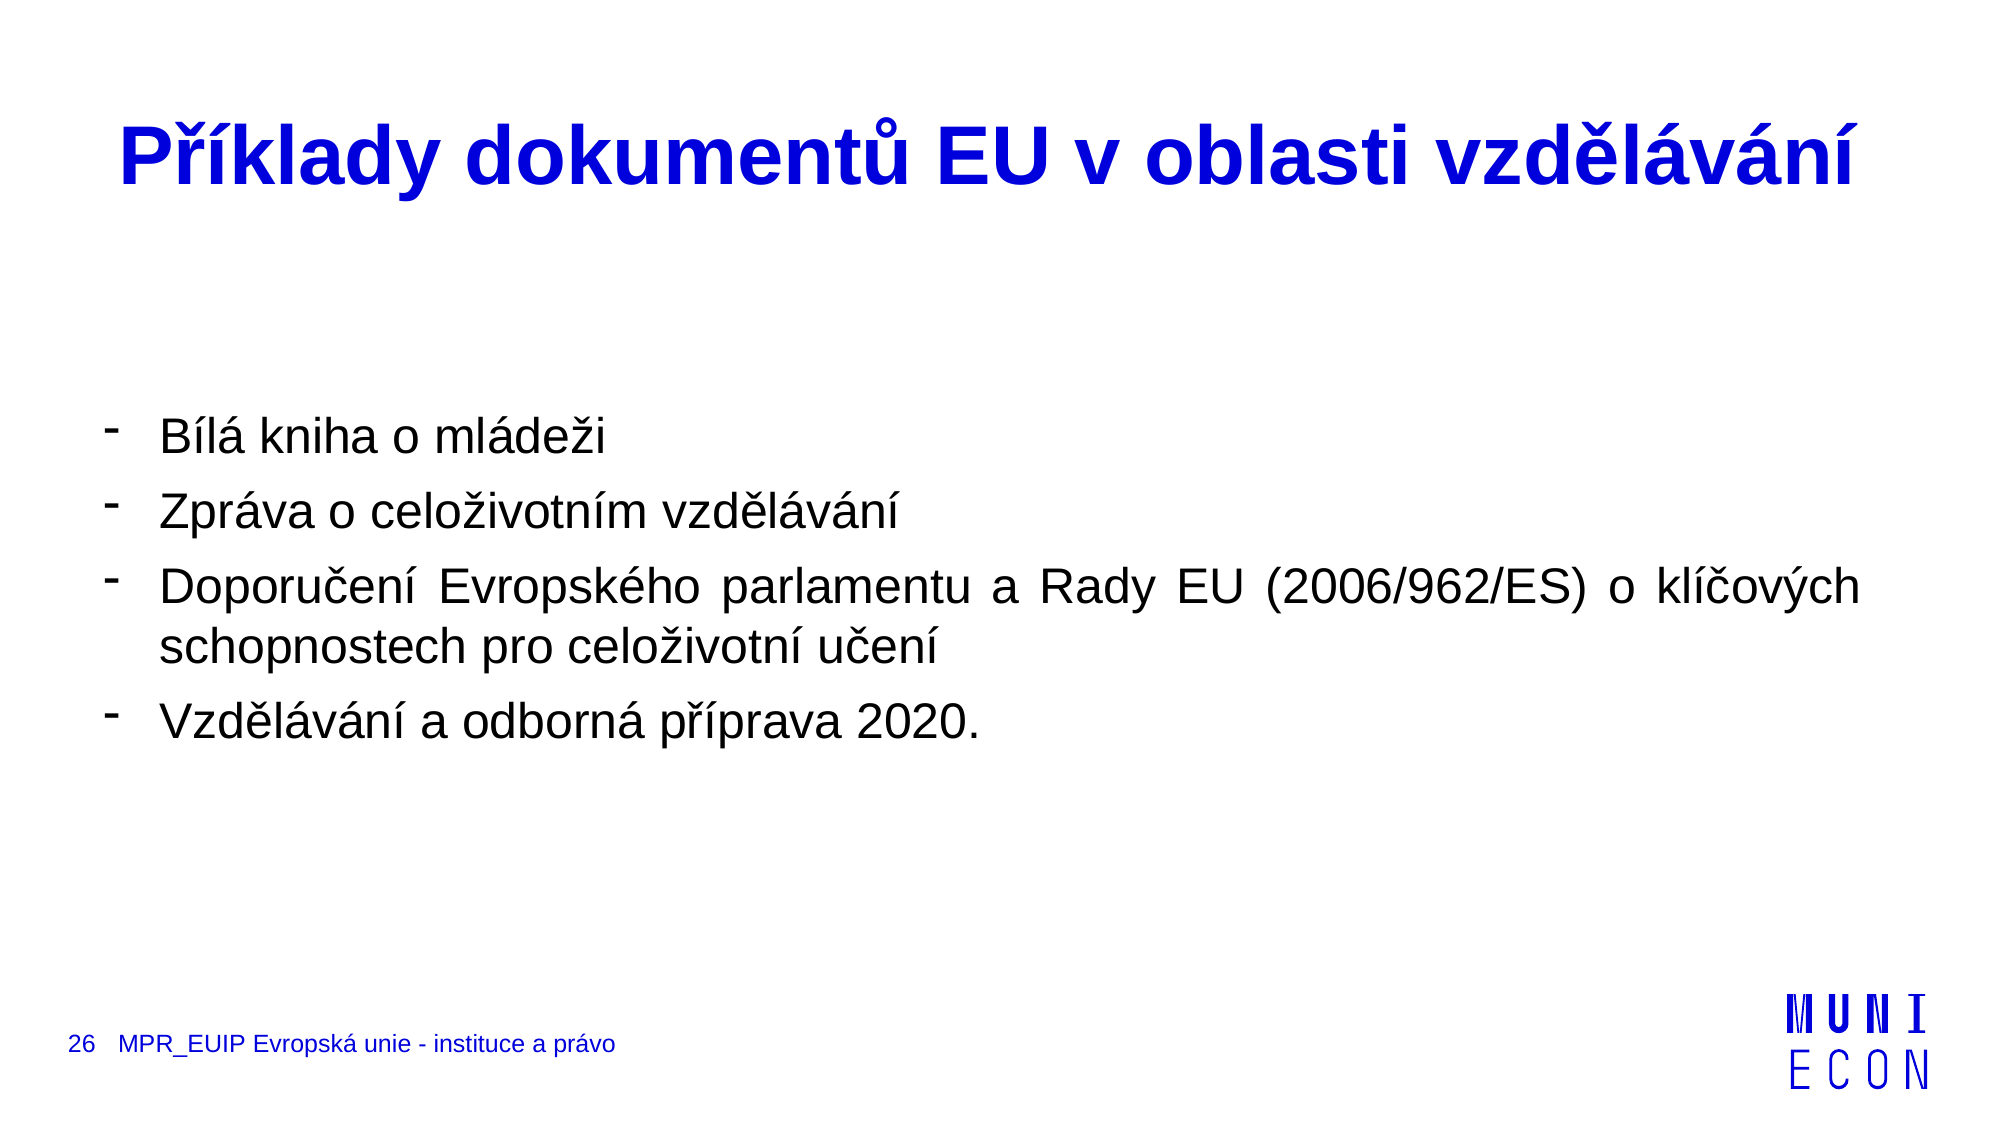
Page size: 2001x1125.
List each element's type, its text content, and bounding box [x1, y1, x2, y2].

slide_number 26 [67, 1021, 110, 1063]
title Příklady dokumentů EU v oblasti vzdělávání [118, 118, 1883, 193]
text_box Bílá kniha o mládeži Zpráva o celoživotním vzdělávání Doporučení Evropského parlamentu a Rady EU (2006/962/ES) o klíčových schopnostech pro celoživotní učení Vzdělávání a odborná příprava 2020. [88, 396, 1878, 756]
footer MPR_EUIP Evropská unie - instituce a právo [118, 1021, 1418, 1063]
